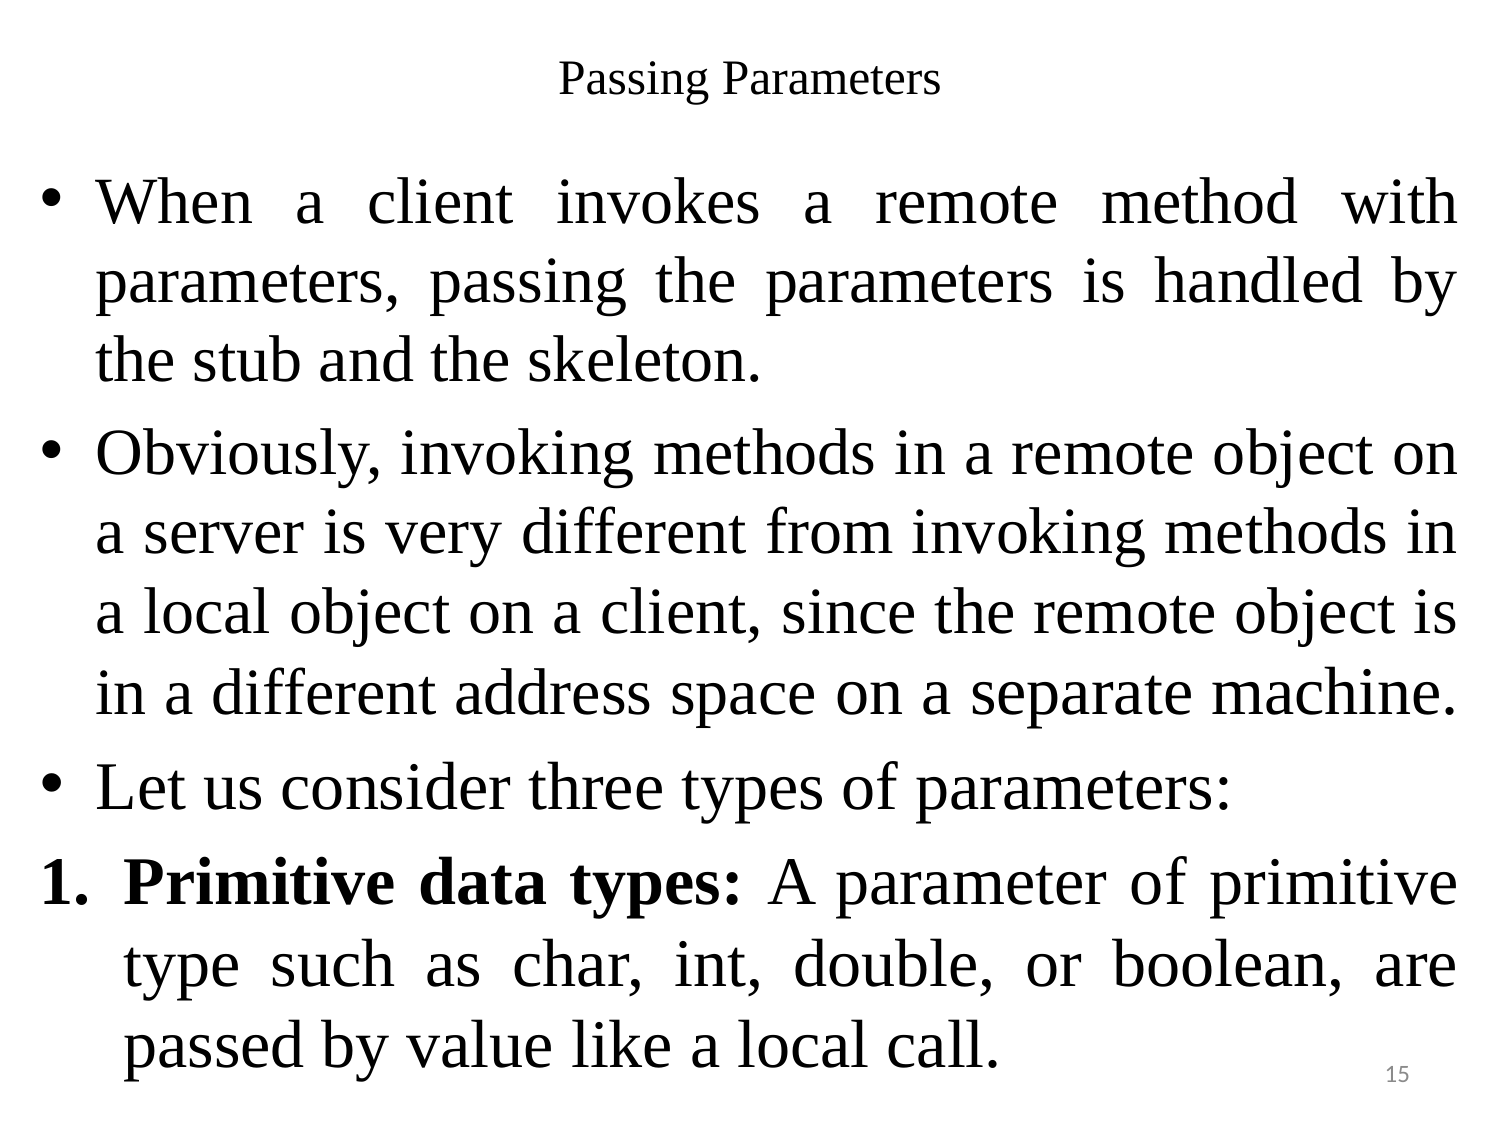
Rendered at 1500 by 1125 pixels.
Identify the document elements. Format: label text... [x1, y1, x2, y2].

title Passing Parameters [112, 37, 1388, 113]
slide_number 15 [1074, 1042, 1425, 1103]
list When a client invokes a remote method with parameters, passing the parameters is handled by the stub and the skeleton. Obviously, invoking methods in a remote object on a server is very different from invoking methods in a local object on a client, since the remote object is in a different address space on a separate machine. Let us consider three types of parameters: Primitive data types: A parameter of primitive type such as char, int, double, or boolean, are passed by value like a local call. [24, 149, 1475, 1100]
